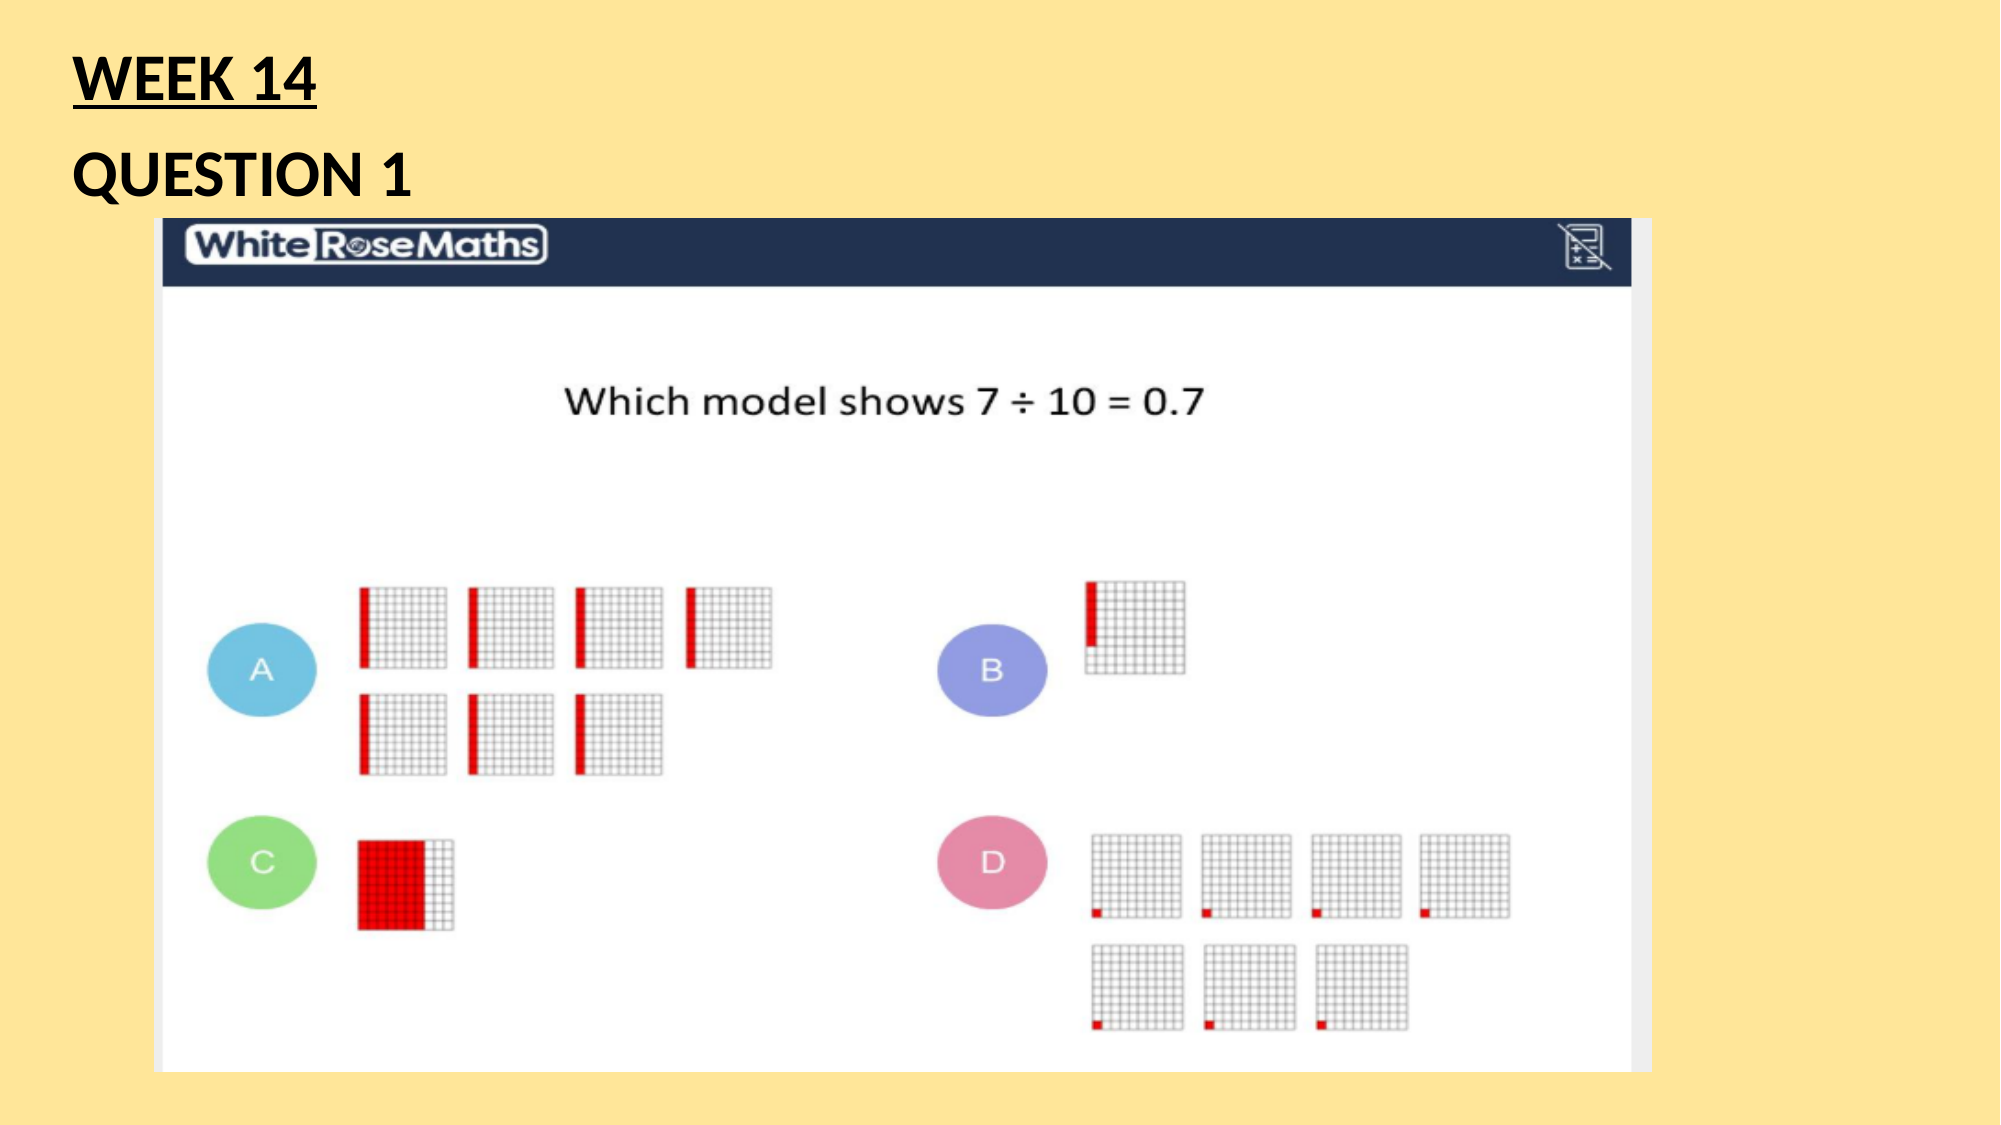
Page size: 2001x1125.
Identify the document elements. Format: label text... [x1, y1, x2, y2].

text_box QUESTION 1 [58, 122, 804, 218]
picture [154, 218, 1652, 1072]
text_box WEEK 14 [58, 26, 804, 122]
